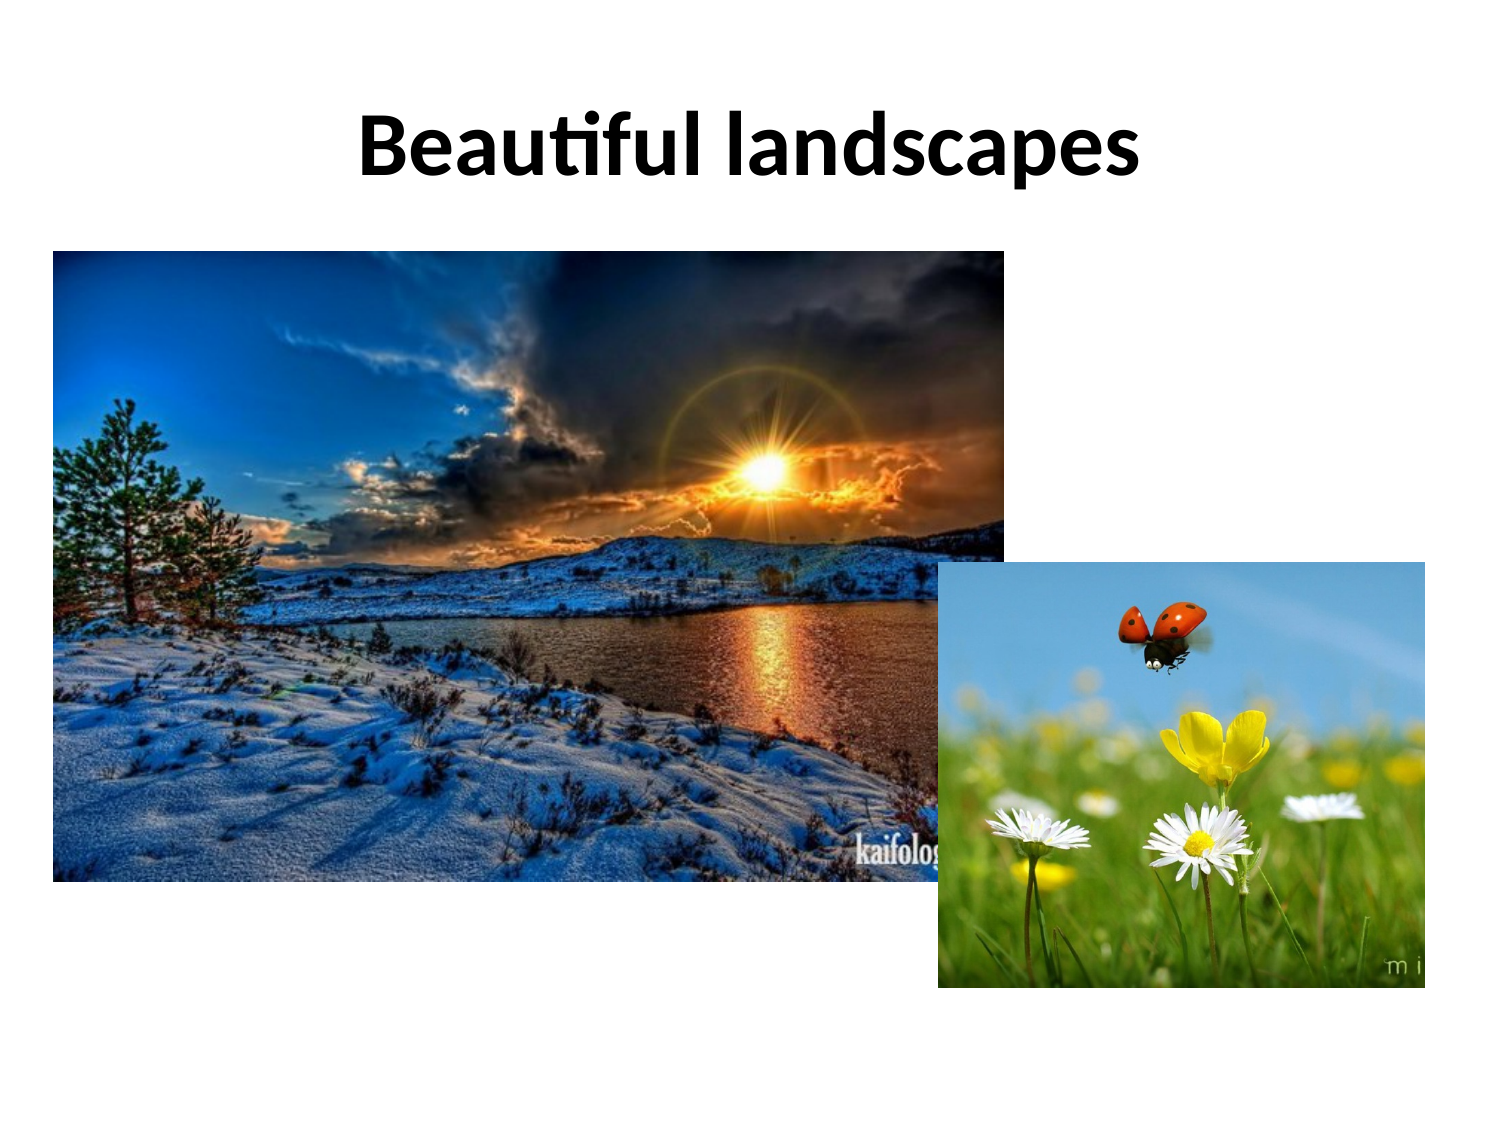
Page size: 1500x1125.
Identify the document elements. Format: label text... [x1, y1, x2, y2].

title Beautiful landscapes [75, 45, 1425, 233]
picture [52, 251, 1426, 988]
